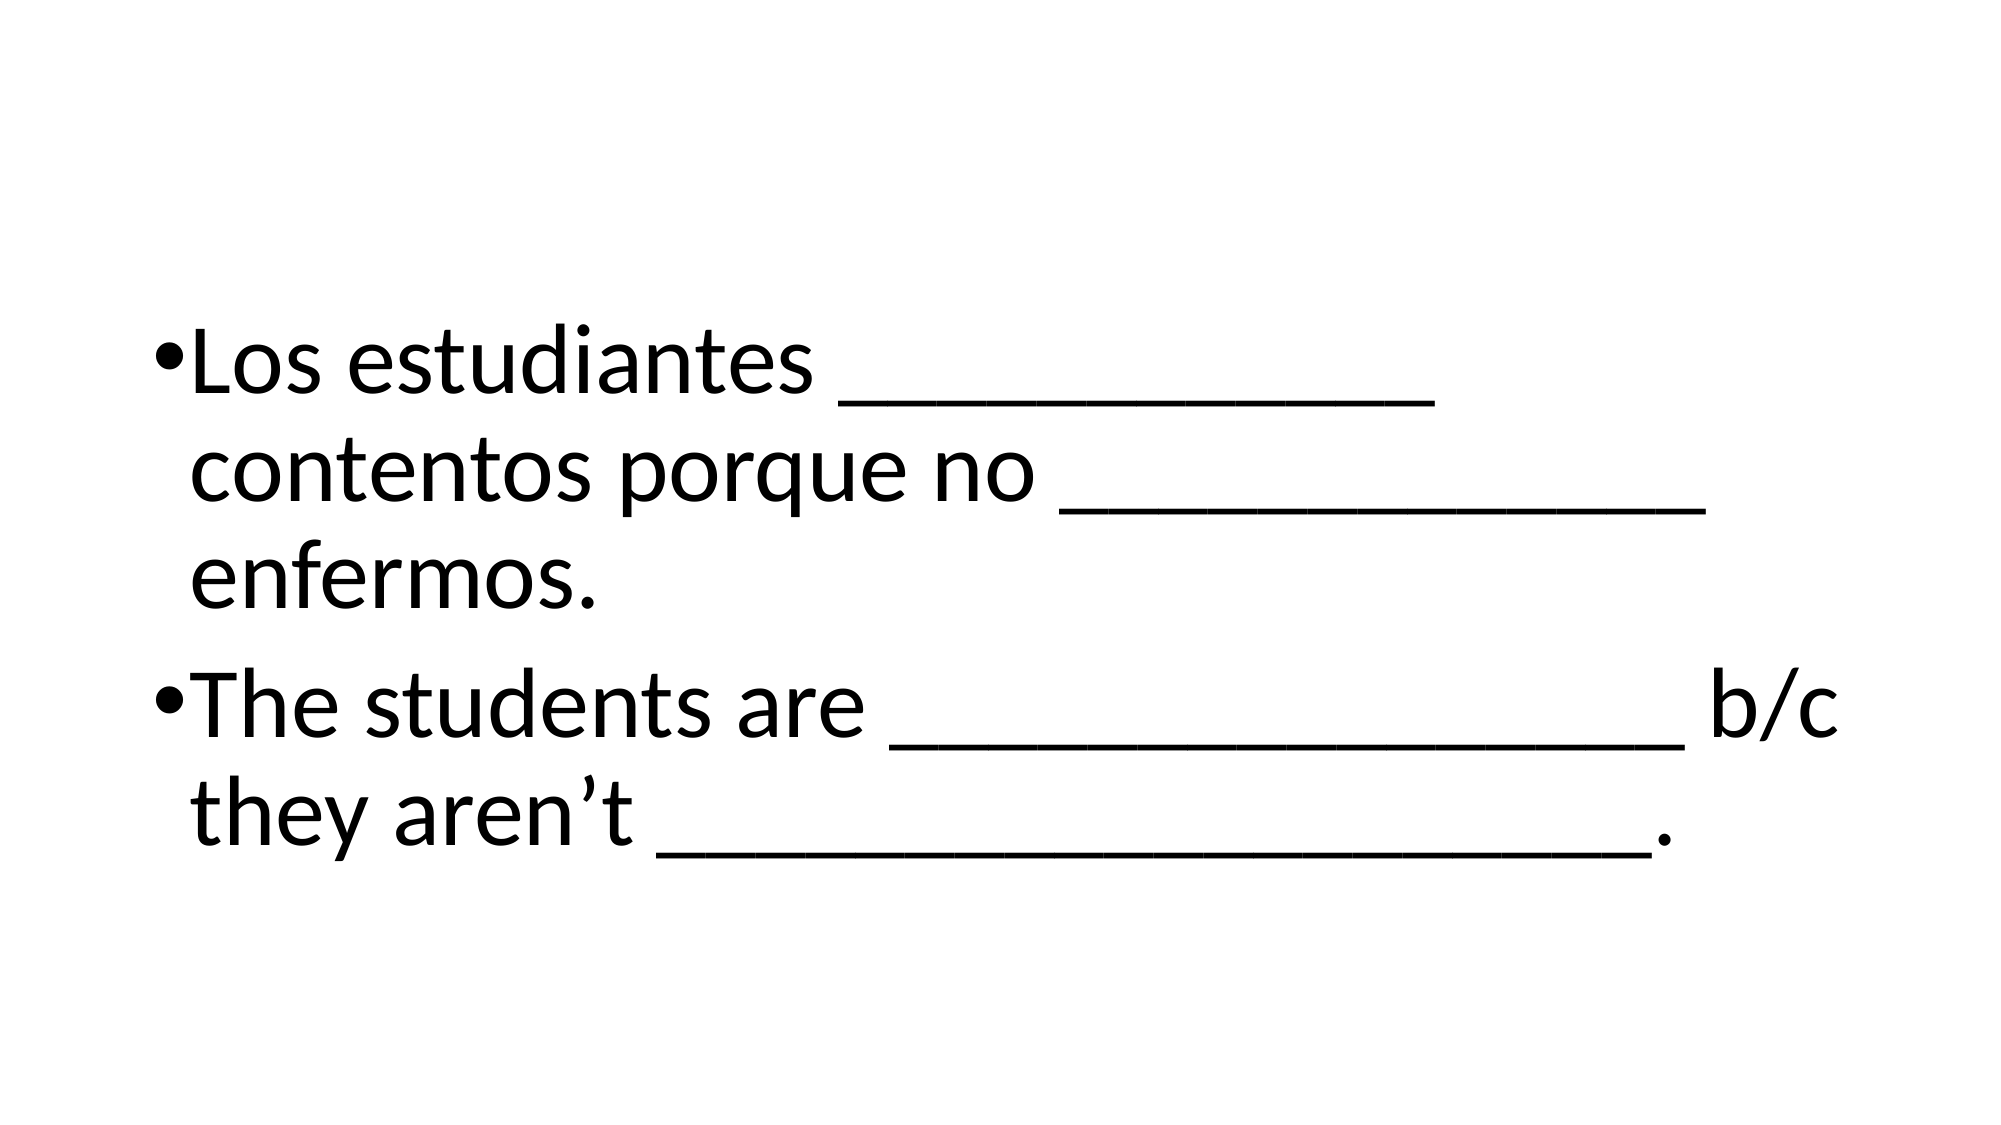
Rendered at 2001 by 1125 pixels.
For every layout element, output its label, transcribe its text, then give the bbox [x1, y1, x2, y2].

list Los estudiantes ____________ contentos porque no _____________ enfermos. The students are ________________ b/c they aren’t ____________________. [137, 299, 1863, 1014]
